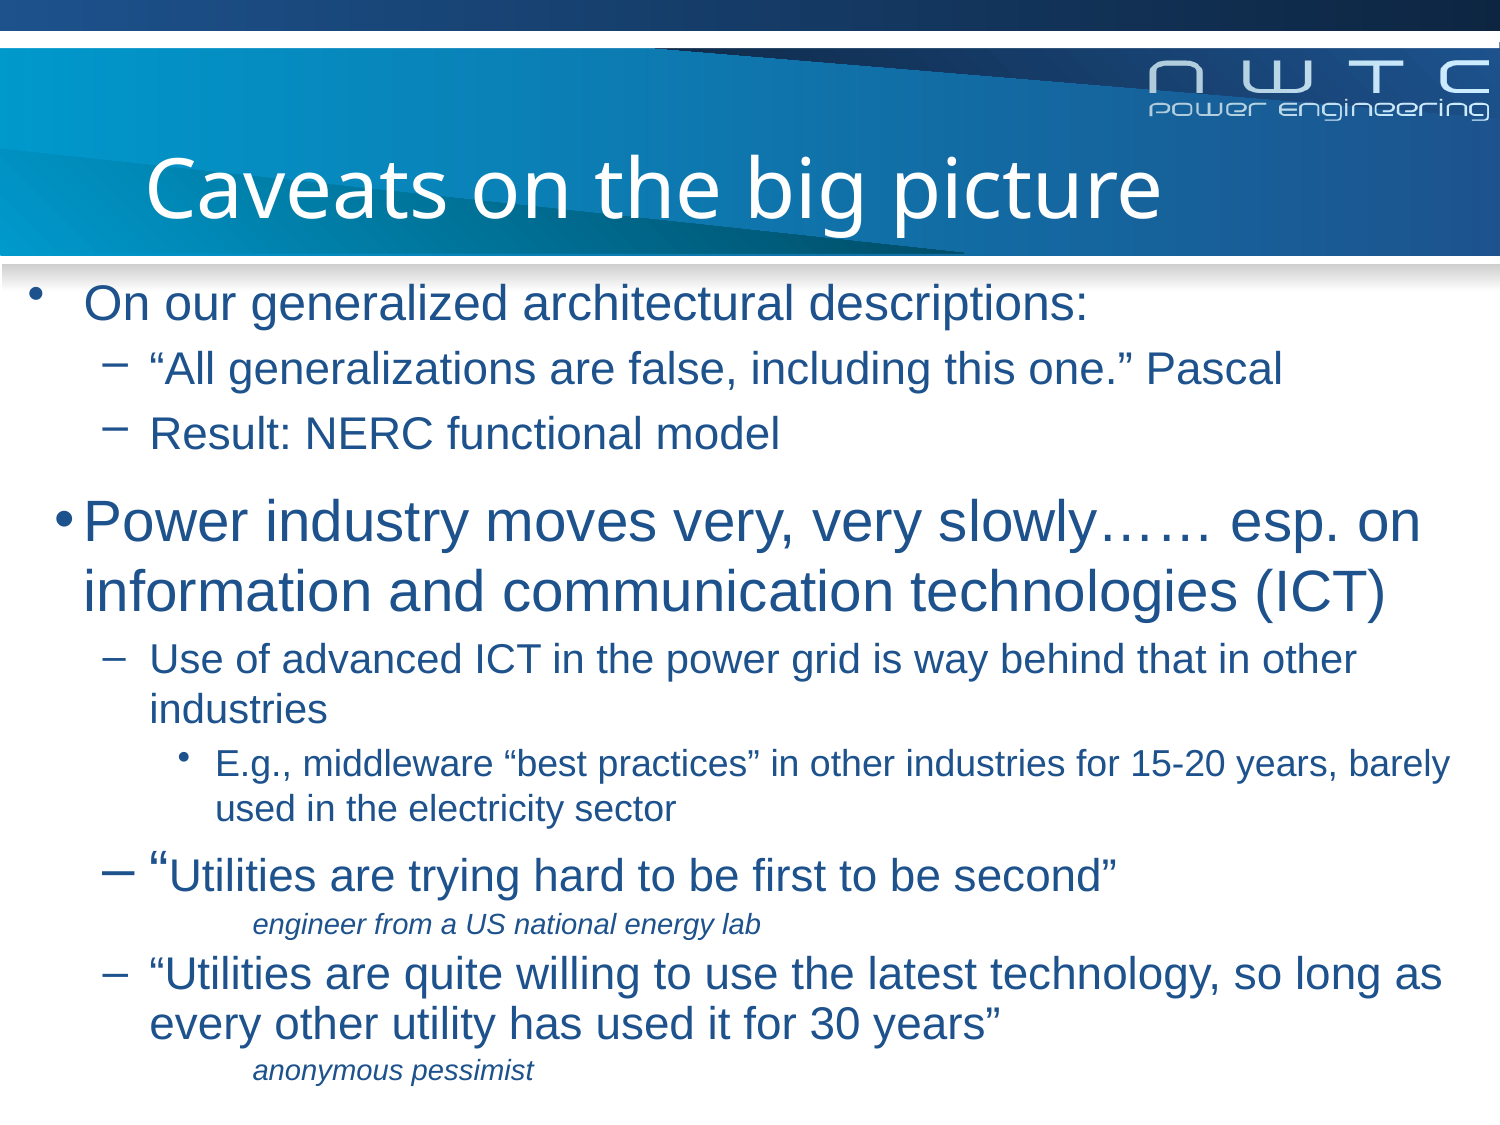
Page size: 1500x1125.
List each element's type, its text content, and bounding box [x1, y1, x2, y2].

list On our generalized architectural descriptions: “All generalizations are false, including this one.” Pascal Result: NERC functional model Power industry moves very, very slowly…… esp. on information and communication technologies (ICT) Use of advanced ICT in the power grid is way behind that in other industries E.g., middleware “best practices” in other industries for 15-20 years, barely used in the electricity sector “Utilities are trying hard to be first to be second” engineer from a US national energy lab “Utilities are quite willing to use the latest technology, so long as every other utility has used it for 30 years” anonymous pessimist [12, 262, 1500, 1125]
title Caveats on the big picture [129, 145, 1405, 225]
picture [1149, 60, 1489, 121]
